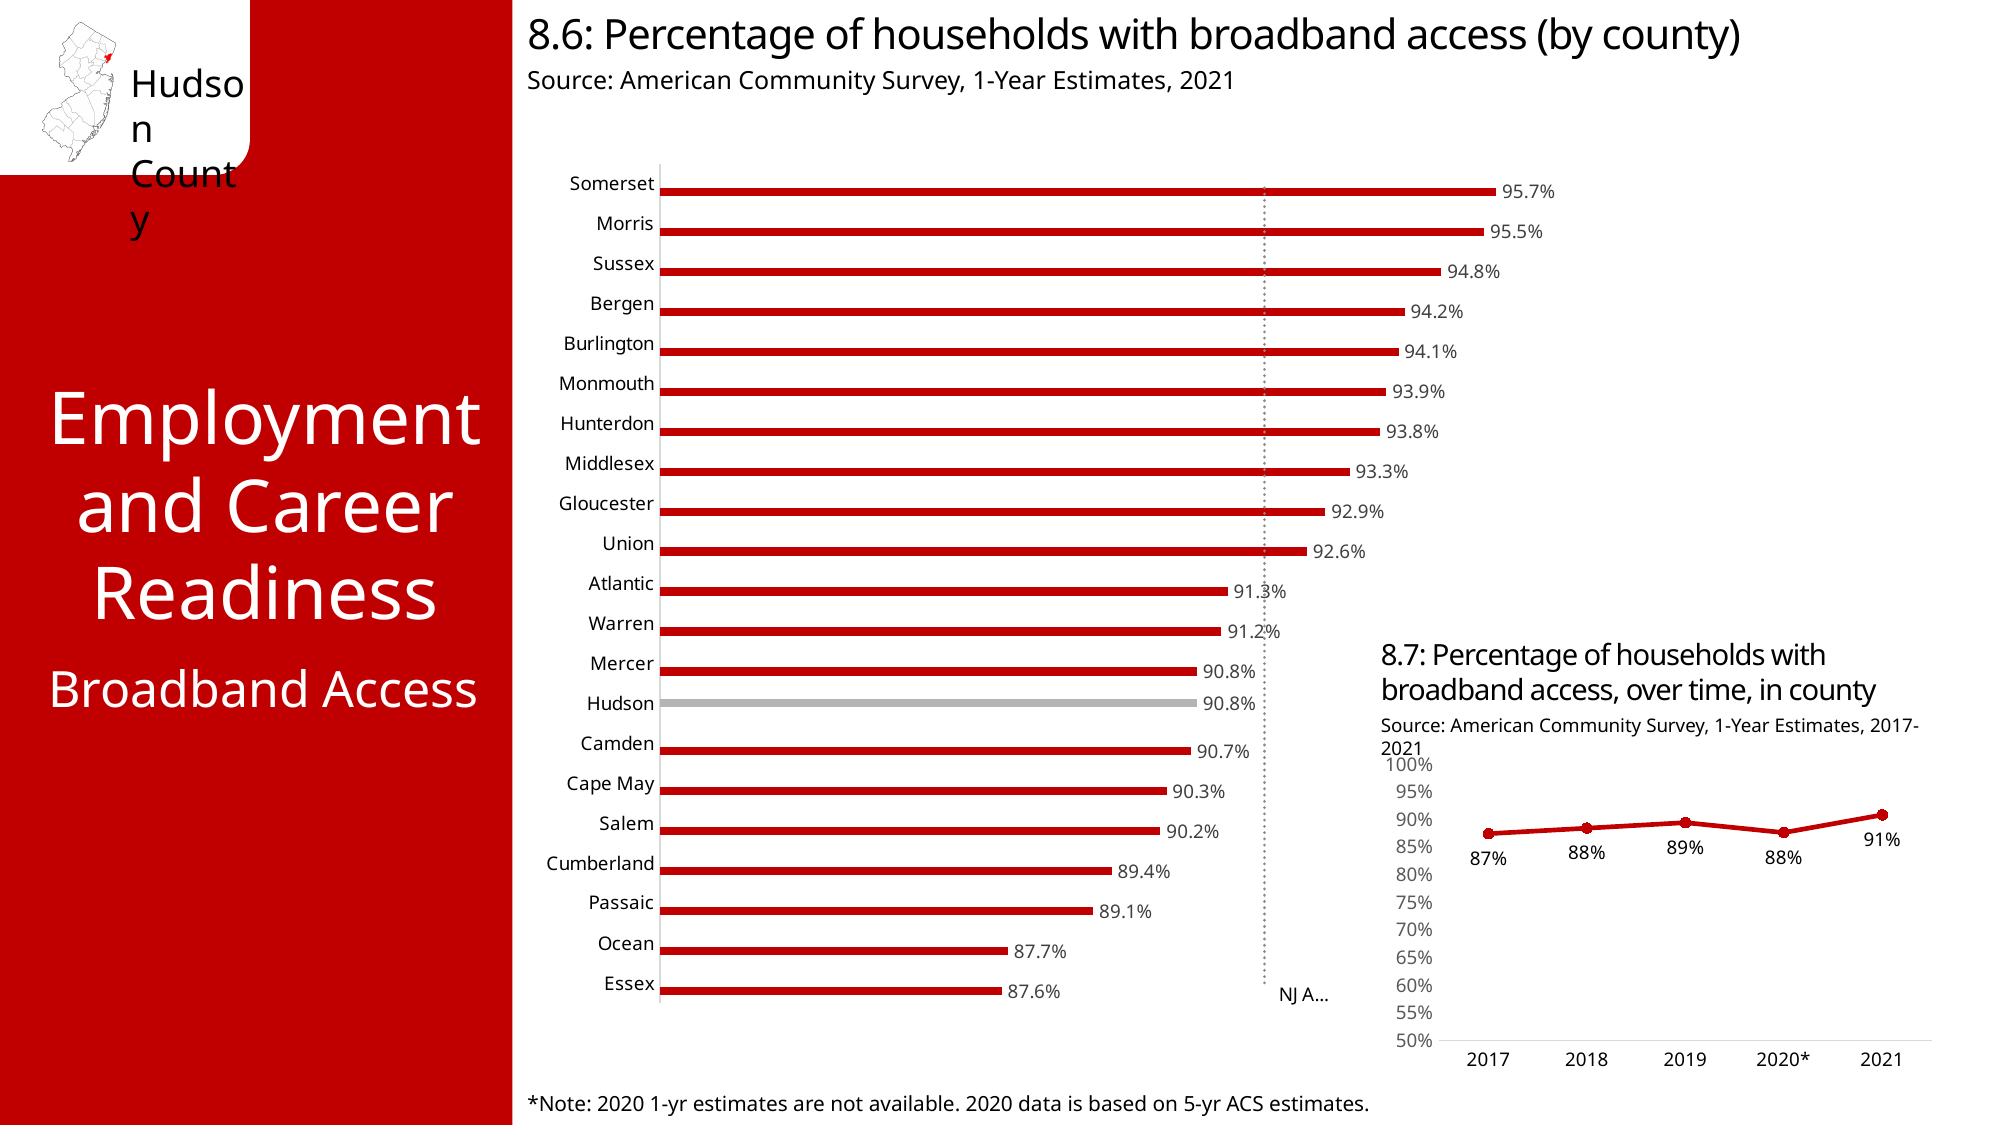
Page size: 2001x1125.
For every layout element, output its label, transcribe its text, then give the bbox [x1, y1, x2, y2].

chart [517, 142, 1944, 1085]
text_box Source: American Community Survey, 1-Year Estimates, 2021 [512, 56, 1674, 102]
text_box Source: American Community Survey, 1-Year Estimates, 2017-2021 [1659, 706, 1973, 766]
picture [42, 22, 116, 162]
text_box Employment and Career Readiness [9, 364, 512, 642]
text_box Broadband Access [7, 649, 512, 725]
text_box *Note: 2020 1-yr estimates are not available. 2020 data is based on 5-yr ACS estimates. [512, 1087, 1570, 1124]
text_box 8.6: Percentage of households with broadband access (by county) [512, 0, 1921, 65]
text_box 8.7: Percentage of households with broadband access, over time, in county [1659, 629, 1988, 714]
